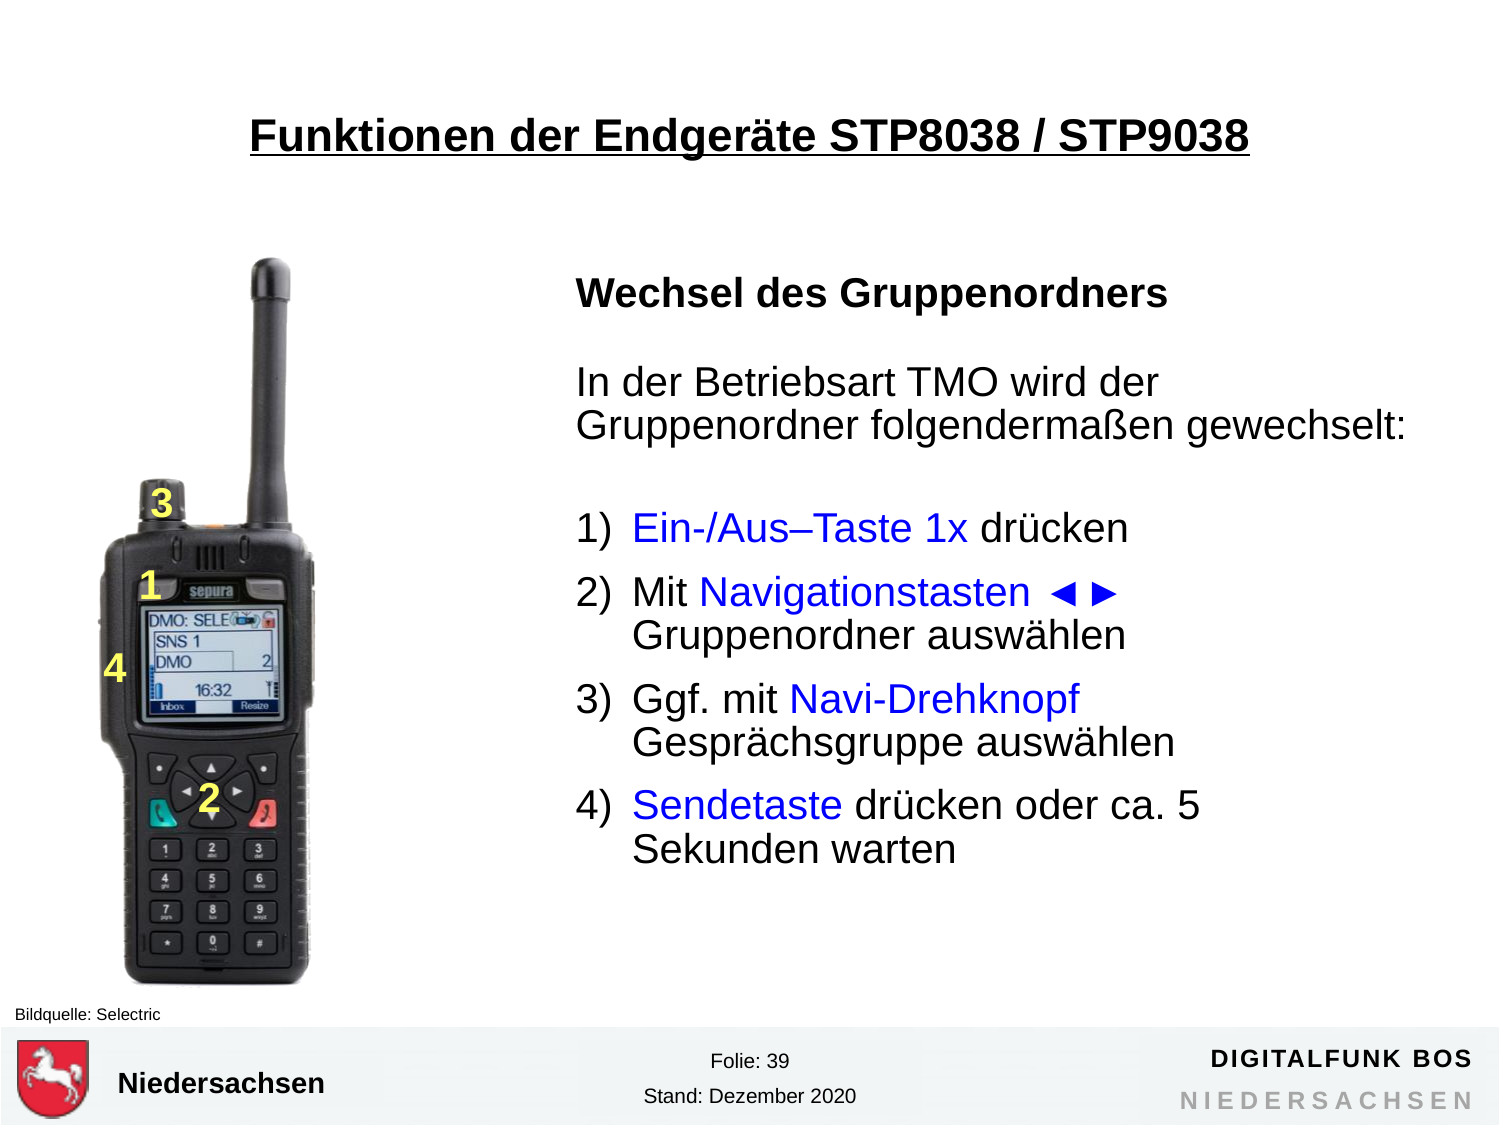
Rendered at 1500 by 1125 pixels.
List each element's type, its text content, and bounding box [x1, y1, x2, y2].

text_box Ein-/Aus–Taste 1x drücken Mit Navigationstasten ◄► Gruppenordner auswählen Ggf. mit Navi-Drehknopf Gesprächsgruppe auswählen Sendetaste drücken oder ca. 5 Sekunden warten [560, 500, 1362, 880]
text_box Bildquelle: Selectric [0, 996, 298, 1031]
picture [17, 1040, 89, 1119]
text_box Funktionen der Endgeräte STP8038 / STP9038 [0, 105, 1500, 169]
text_box Wechsel des Gruppenordners [560, 265, 1244, 324]
picture [88, 232, 346, 1000]
text_box In der Betriebsart TMO wird der Gruppenordner folgendermaßen gewechselt: [560, 354, 1457, 456]
